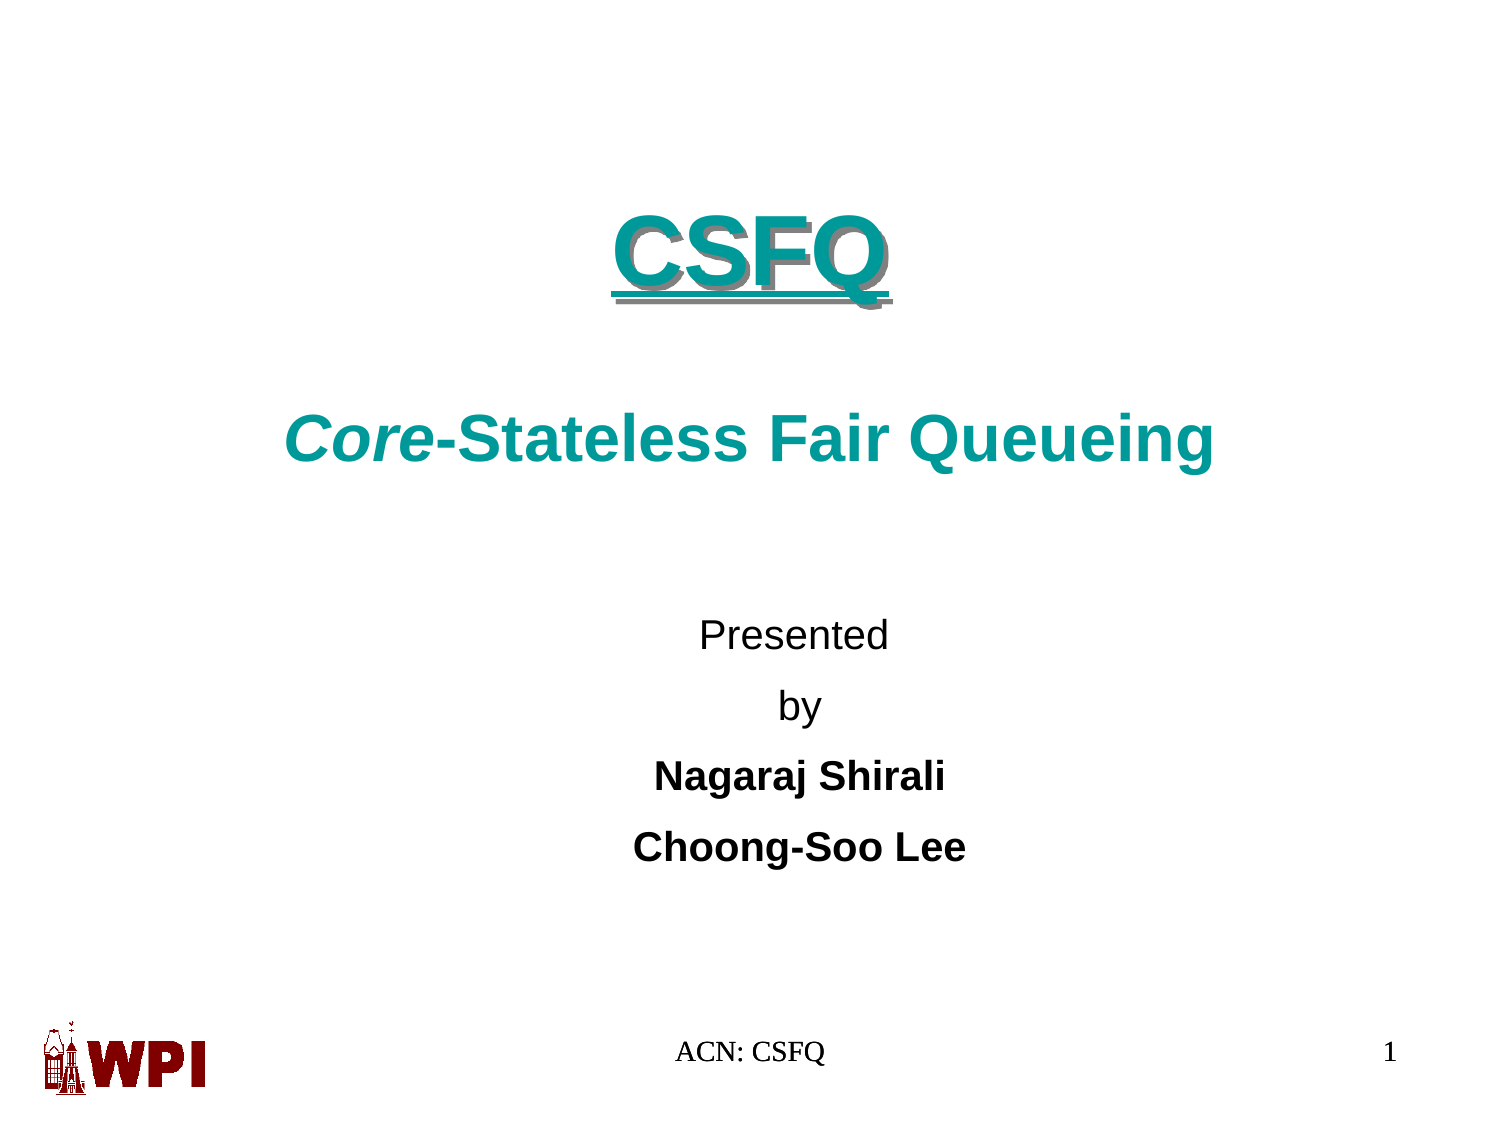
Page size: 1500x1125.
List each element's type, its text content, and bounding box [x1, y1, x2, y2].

text_box Presented by Nagaraj Shirali Choong-Soo Lee [474, 600, 1125, 878]
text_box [37, 1012, 1413, 1101]
subtitle Core-Stateless Fair Queueing [224, 387, 1276, 676]
title CSFQ [112, 124, 1388, 367]
